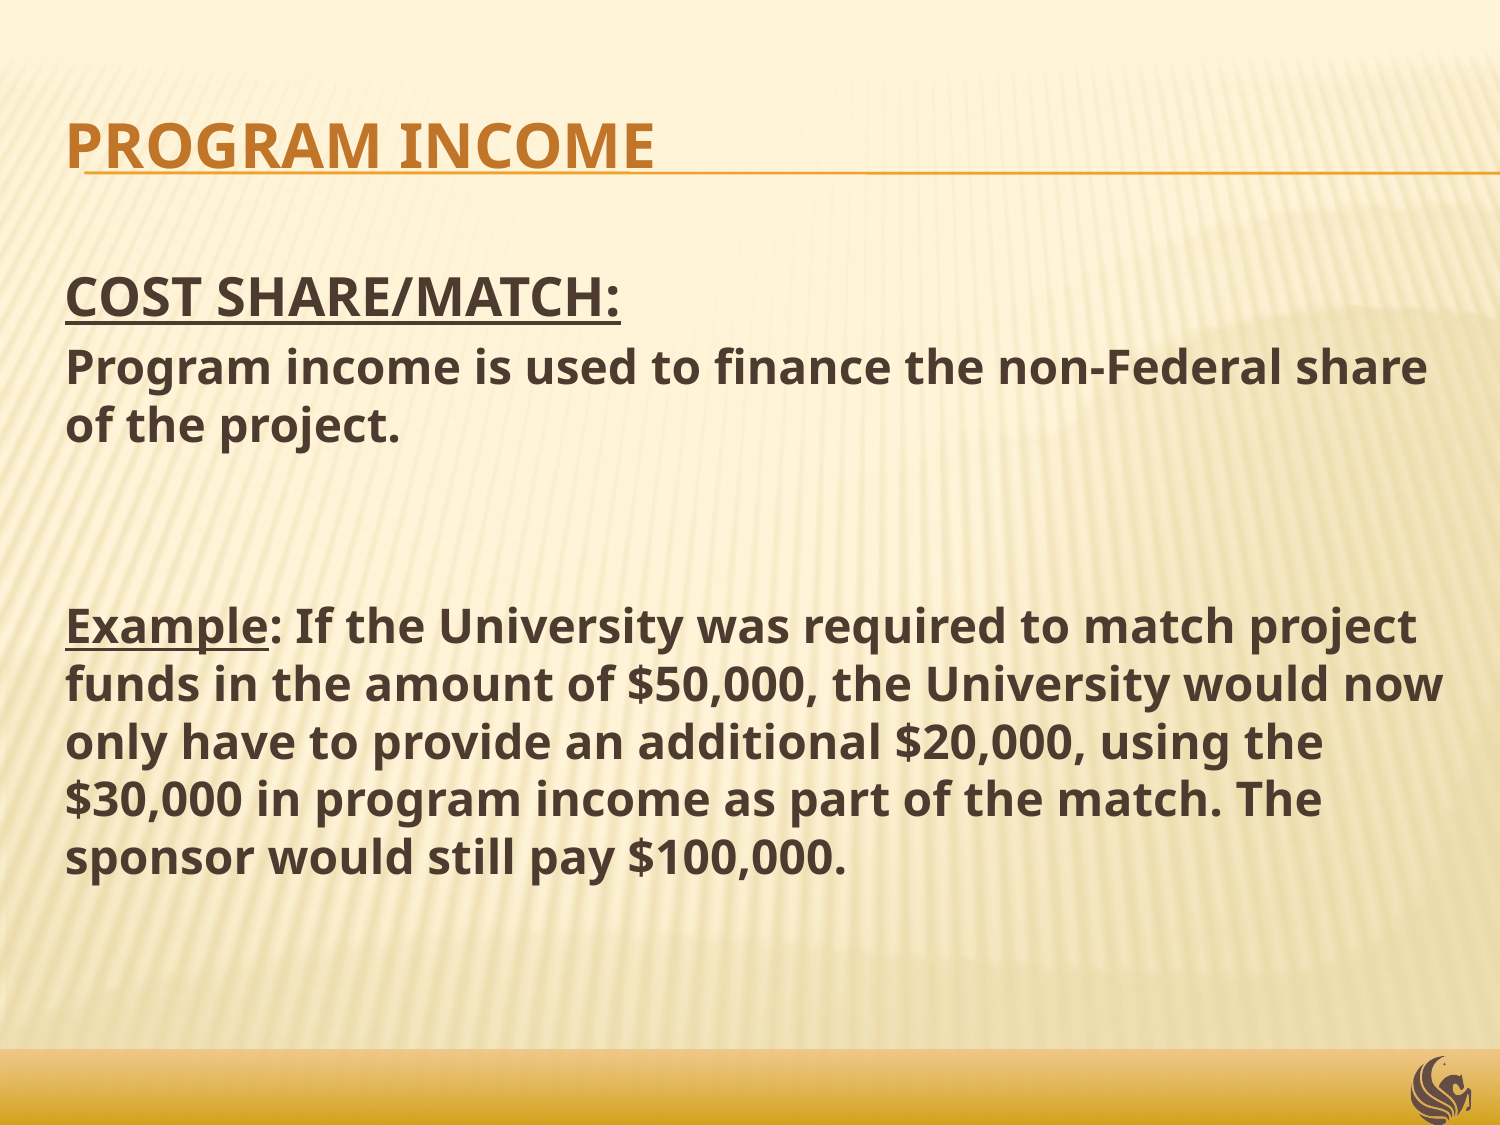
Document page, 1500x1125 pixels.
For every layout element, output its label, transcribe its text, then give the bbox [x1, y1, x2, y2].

title PROGRAM INCOME [50, 75, 1475, 213]
list COST SHARE/MATCH: Program income is used to finance the non-Federal share of the project. Example: If the University was required to match project funds in the amount of $50,000, the University would now only have to provide an additional $20,000, using the $30,000 in program income as part of the match. The sponsor would still pay $100,000. [50, 254, 1475, 998]
